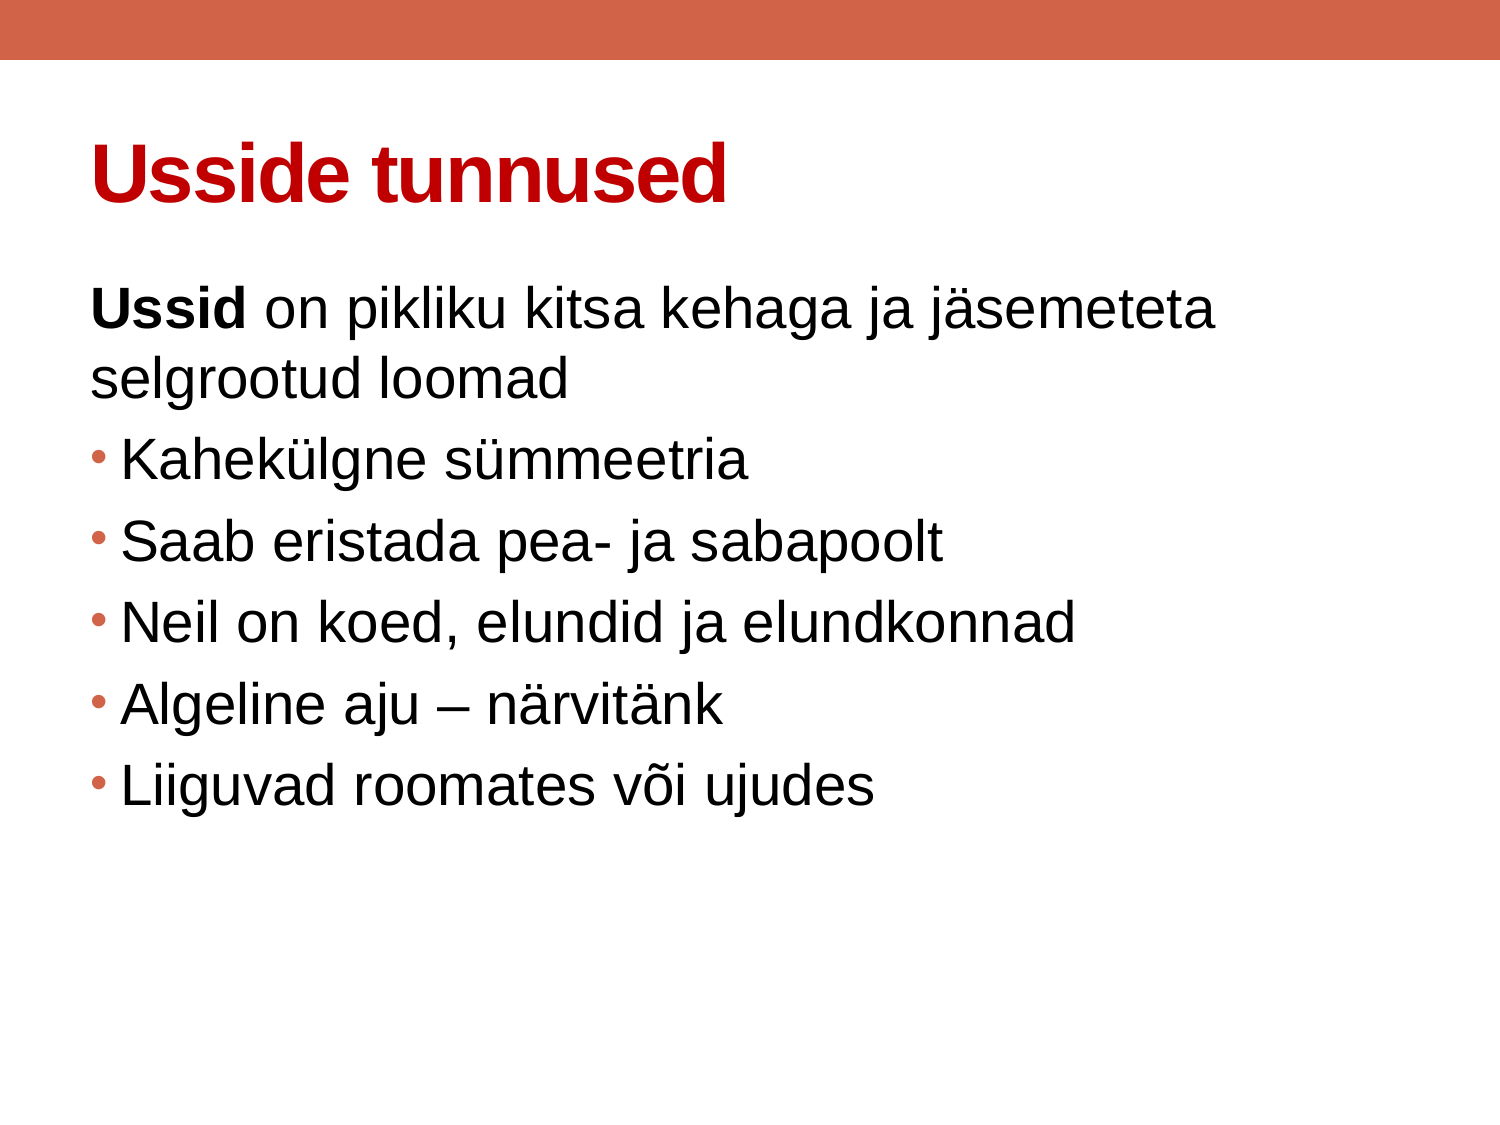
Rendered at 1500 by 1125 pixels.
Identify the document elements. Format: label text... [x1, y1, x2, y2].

list Ussid on pikliku kitsa kehaga ja jäsemeteta selgrootud loomad Kahekülgne sümmeetria Saab eristada pea- ja sabapoolt Neil on koed, elundid ja elundkonnad Algeline aju – närvitänk Liiguvad roomates või ujudes [75, 262, 1425, 1063]
title Usside tunnused [75, 87, 1425, 250]
